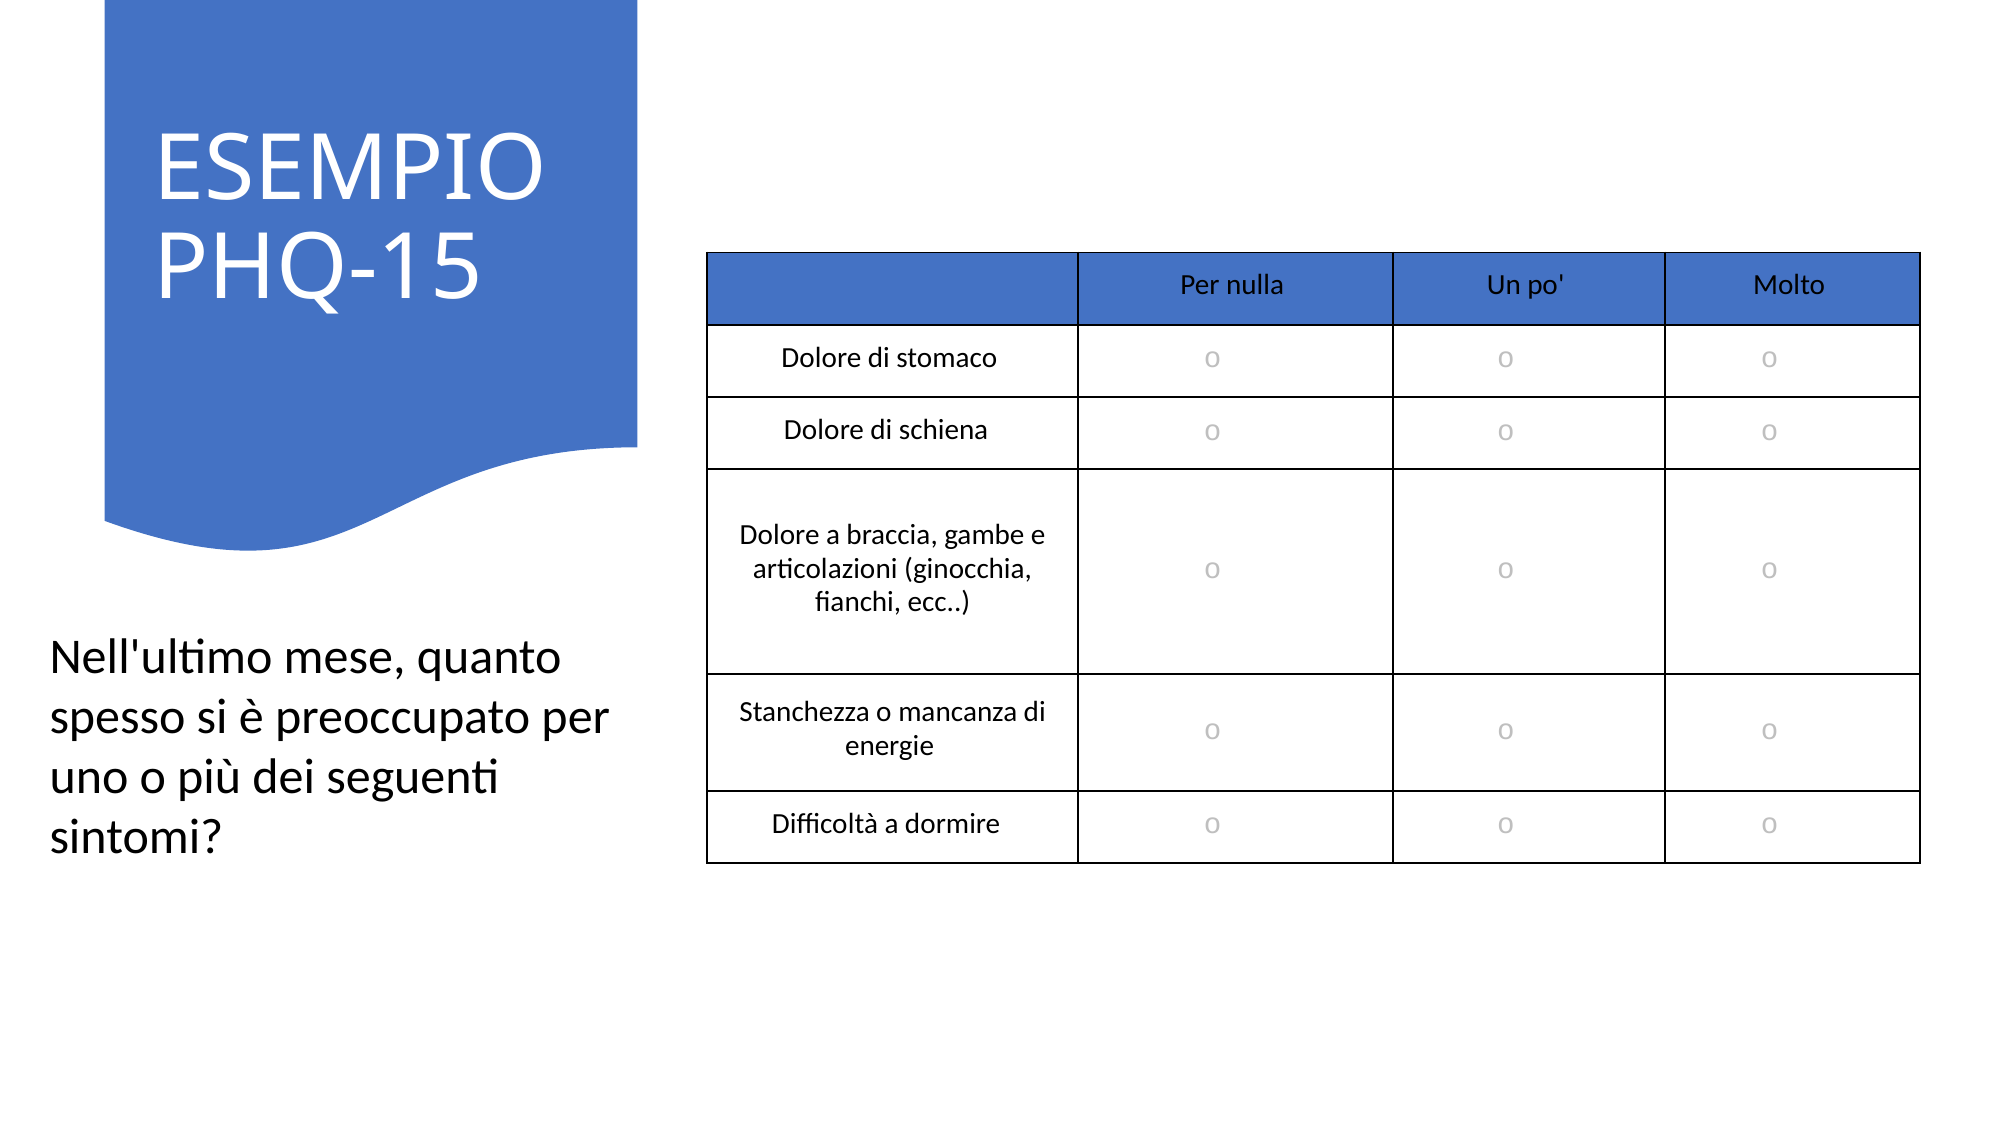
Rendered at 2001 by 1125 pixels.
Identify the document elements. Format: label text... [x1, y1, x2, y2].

text_box Nell'ultimo mese, quanto spesso si è preoccupato per uno o più dei seguenti sintomi?? [34, 616, 664, 872]
title ESEMPIO PHQ-15 [138, 24, 604, 414]
table_header Per nulla [1079, 253, 1392, 324]
table_cell [1666, 792, 1919, 862]
table_cell [1079, 398, 1392, 468]
table_cell Dolore di schiena [708, 398, 1077, 468]
table_cell [1079, 792, 1392, 862]
table_cell Dolore a braccia, gambe e articolazioni (ginocchia, fianchi, ecc..) [708, 470, 1077, 673]
table_cell [1394, 398, 1664, 468]
table_header Un po' [1394, 253, 1664, 324]
table_cell [1394, 792, 1664, 862]
table_cell Difficoltà a dormire [708, 792, 1077, 862]
table_cell [1079, 470, 1392, 673]
table_cell [1079, 675, 1392, 790]
table_cell [1666, 326, 1919, 396]
table_cell [1394, 326, 1664, 396]
table_header Molto [1666, 253, 1919, 324]
table_cell [1079, 326, 1392, 396]
table_cell [1666, 470, 1919, 673]
table_cell [1666, 675, 1919, 790]
table_header [708, 253, 1077, 324]
text_box [103, 0, 639, 552]
table_cell [1394, 675, 1664, 790]
table_cell Dolore di stomaco [708, 326, 1077, 396]
table_cell Stanchezza o mancanza di energie [708, 675, 1077, 790]
table_cell [1666, 398, 1919, 468]
table_cell [1394, 470, 1664, 673]
